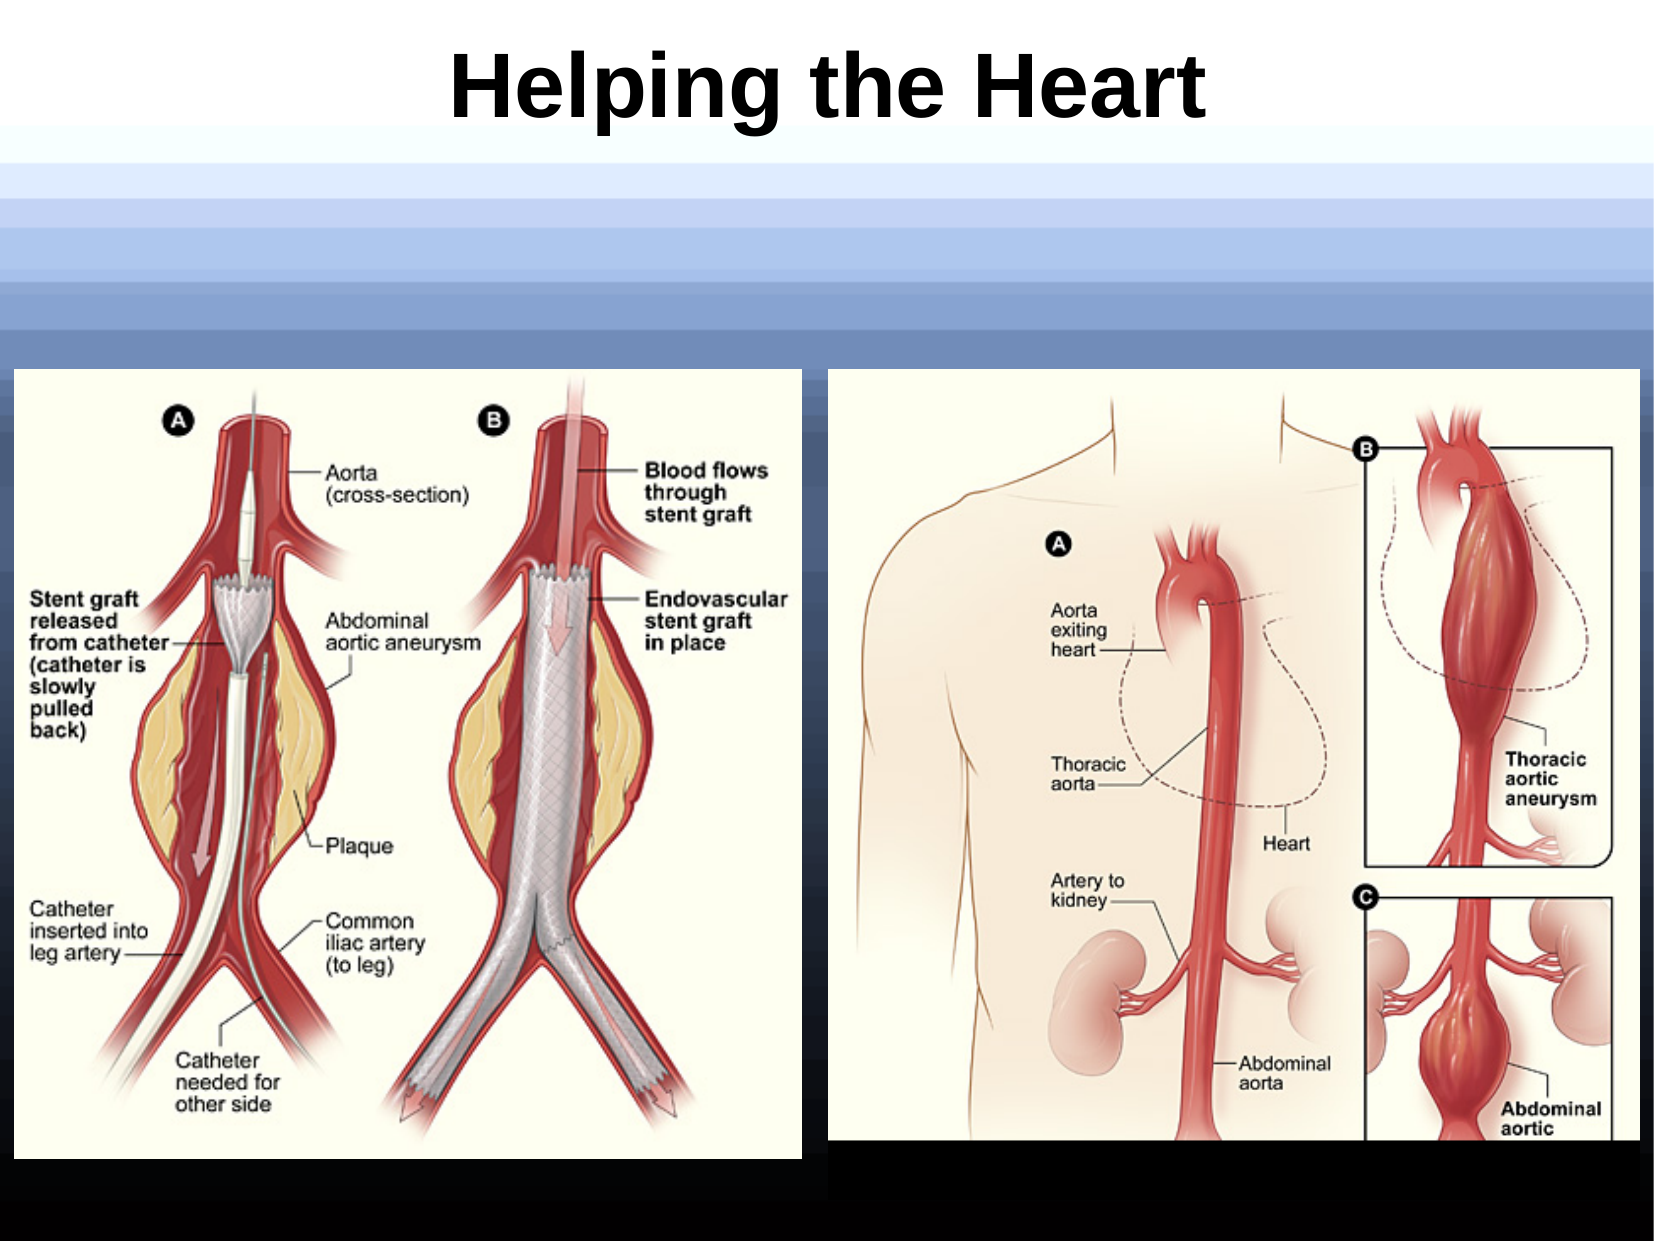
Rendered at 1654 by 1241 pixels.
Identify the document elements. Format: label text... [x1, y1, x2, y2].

picture [0, 0, 1654, 1241]
title Helping the Heart [84, 20, 1573, 154]
